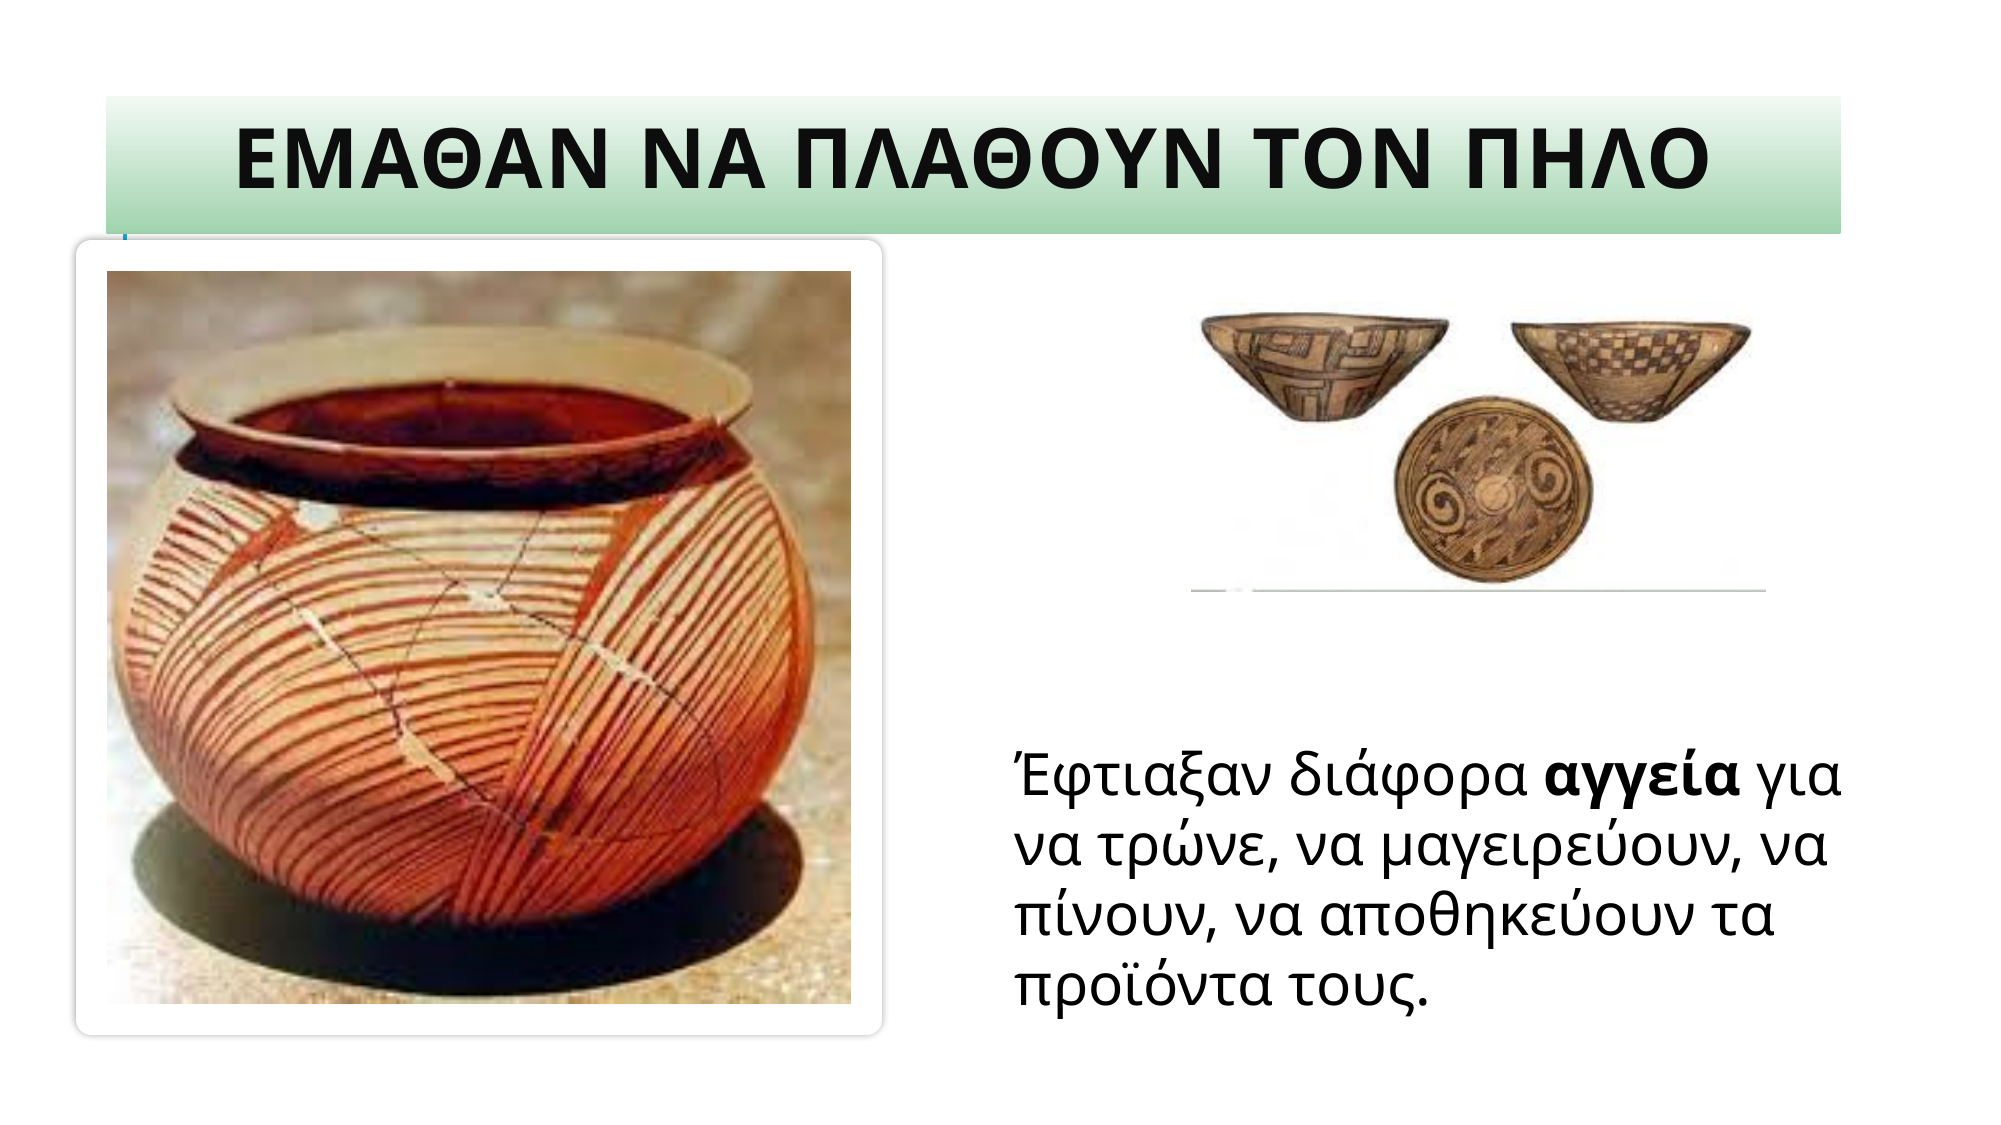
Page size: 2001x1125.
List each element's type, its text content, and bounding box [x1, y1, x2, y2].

text_box Έφτιαξαν διάφορα αγγεία για να τρώνε, να μαγειρεύουν, να πίνουν, να αποθηκεύουν τα προϊόντα τους. [999, 729, 1926, 1025]
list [106, 270, 852, 1005]
title Εμαθαν να πλαθουν τον πηλο [106, 96, 1841, 234]
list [1190, 302, 1766, 592]
